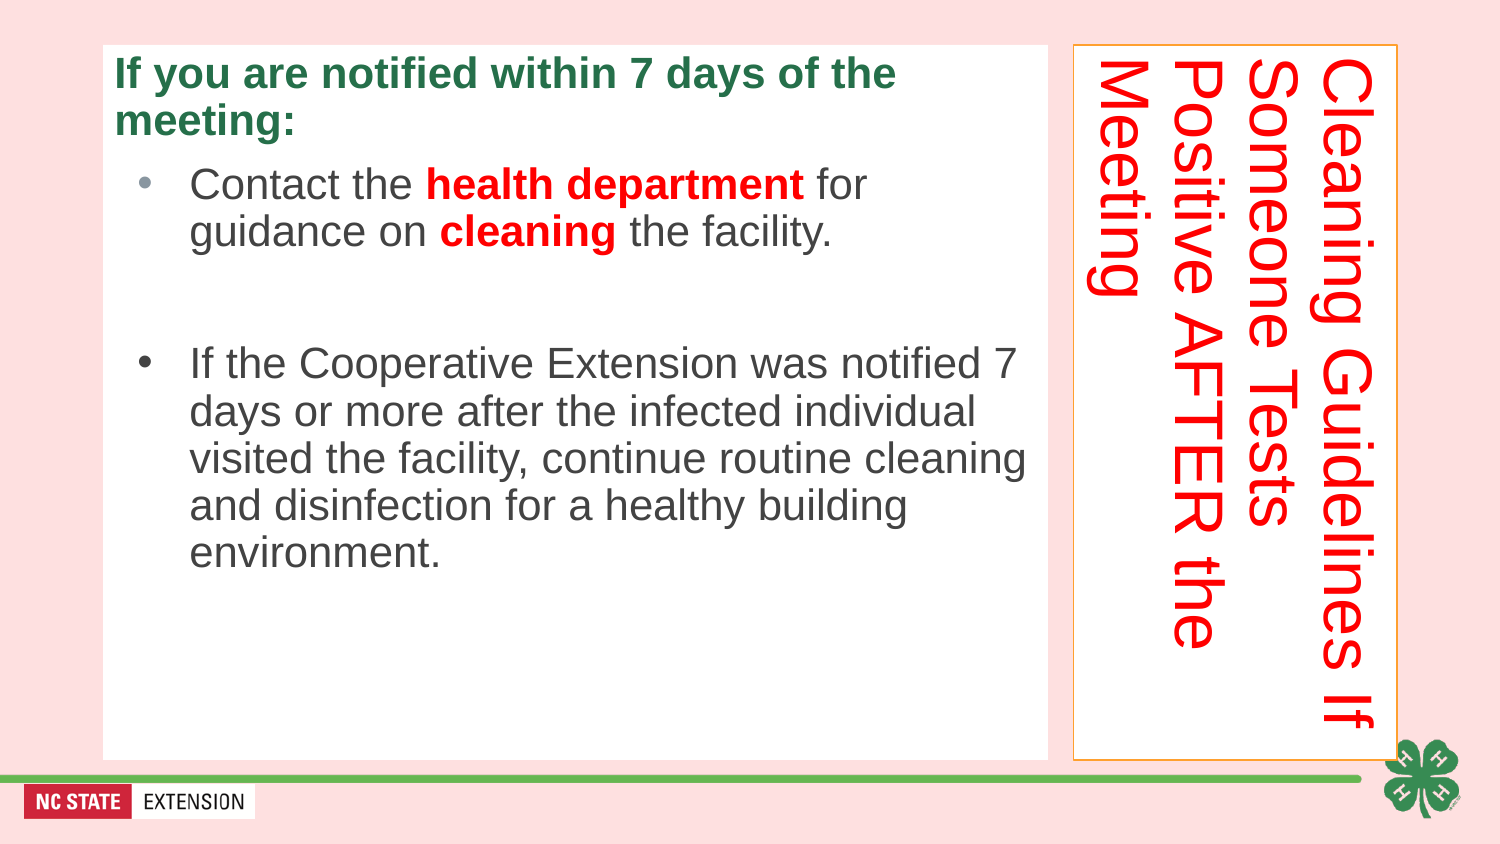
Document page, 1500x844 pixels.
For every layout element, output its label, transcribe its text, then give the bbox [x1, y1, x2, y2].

picture [0, 0, 1500, 844]
title Cleaning Guidelines If Someone Tests Positive AFTER the Meeting [1073, 44, 1397, 760]
list If you are notified within 7 days of the meeting: Contact the health department for guidance on cleaning the facility. If the Cooperative Extension was notified 7 days or more after the infected individual visited the facility, continue routine cleaning and disinfection for a healthy building environment. [103, 44, 1048, 760]
